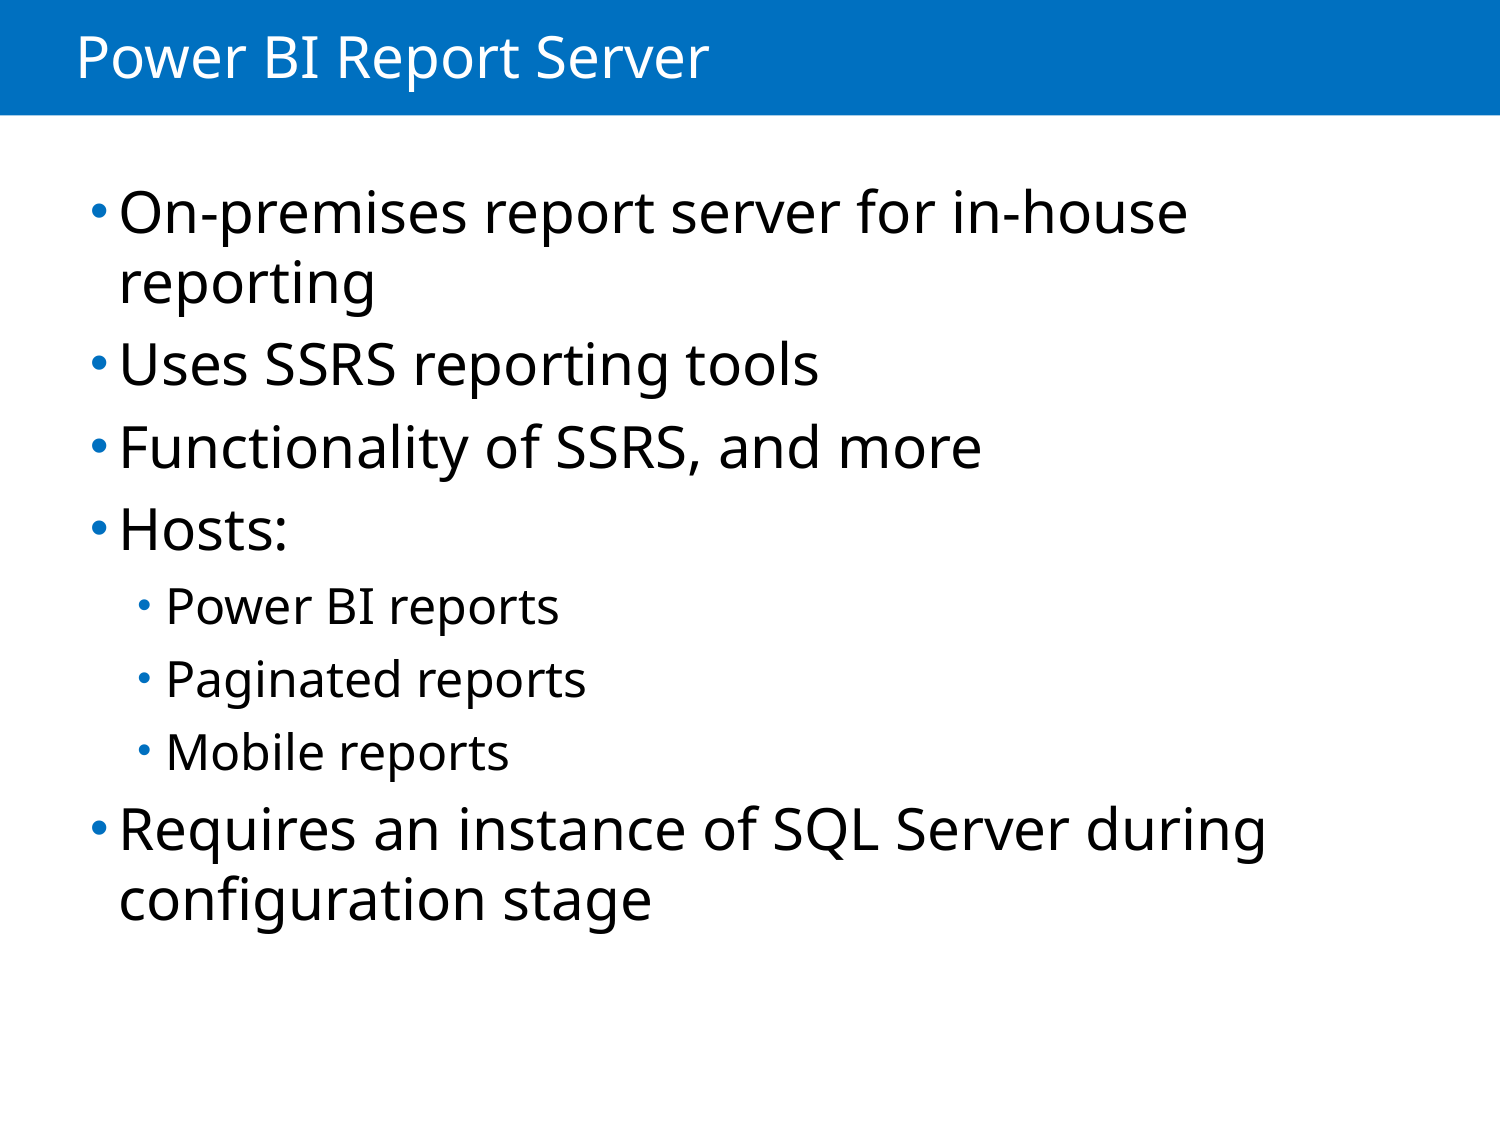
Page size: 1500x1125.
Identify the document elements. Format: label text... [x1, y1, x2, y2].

title Power BI Report Server [75, 0, 1351, 122]
text_box On-premises report server for in-house reporting Uses SSRS reporting tools Functionality of SSRS, and more Hosts: Power BI reports Paginated reports Mobile reports Requires an instance of SQL Server during configuration stage [75, 167, 1408, 1012]
